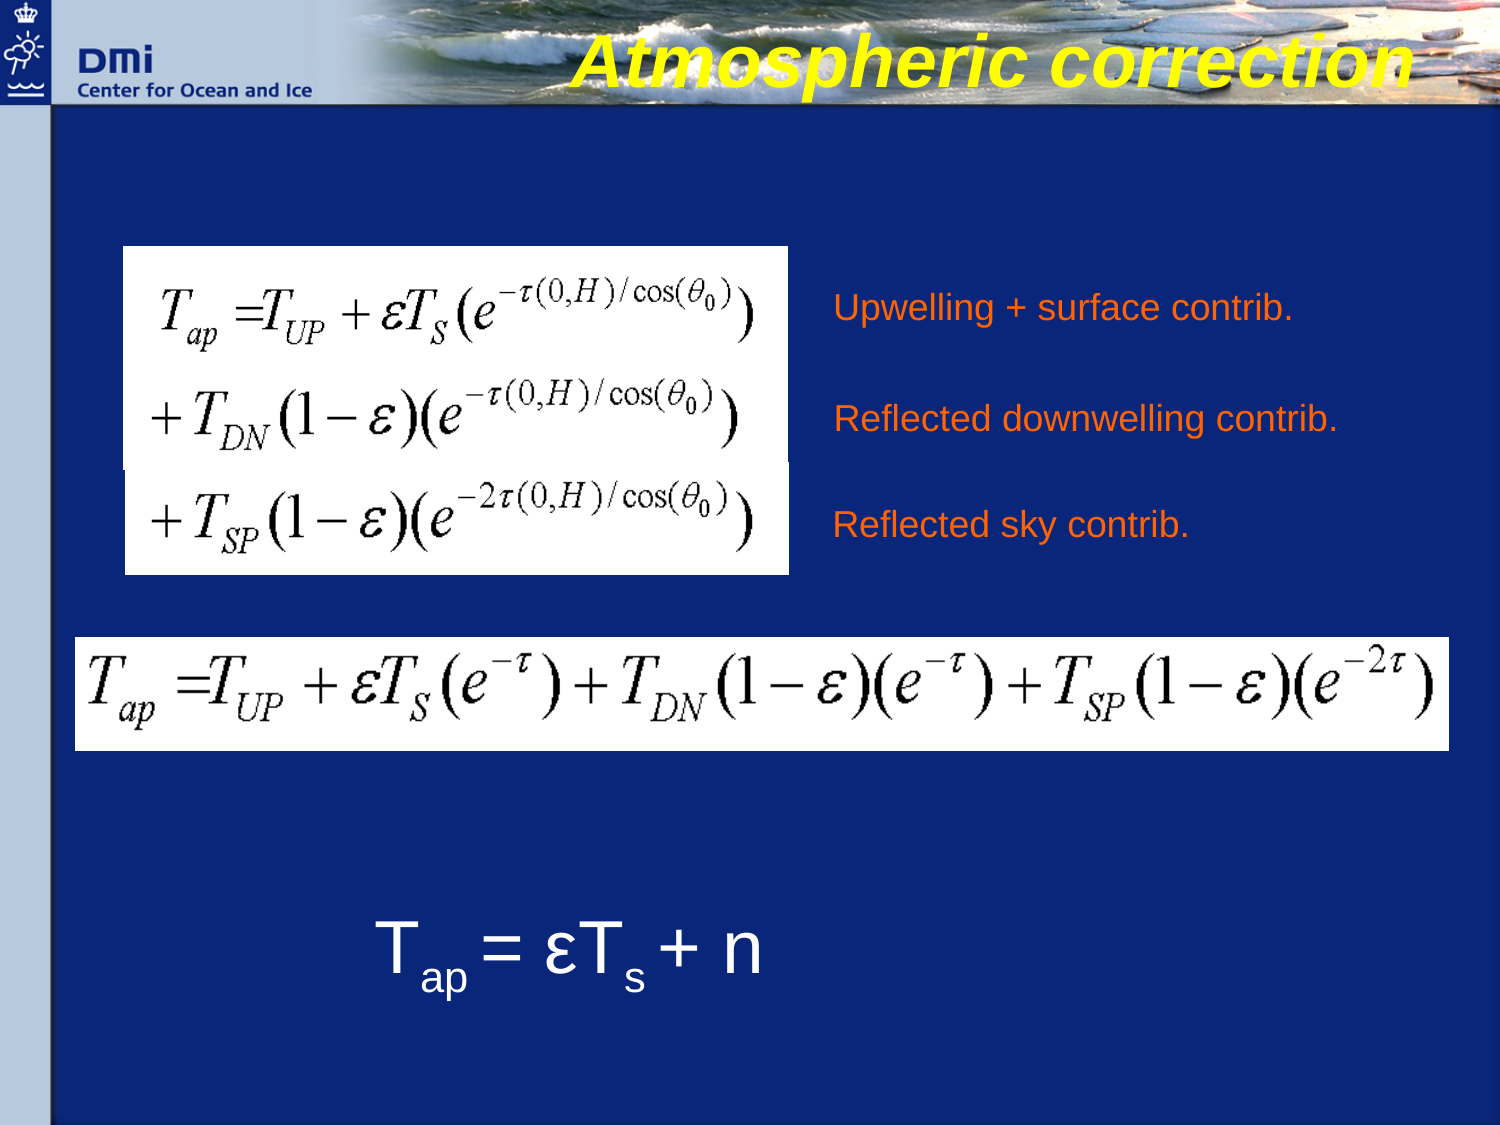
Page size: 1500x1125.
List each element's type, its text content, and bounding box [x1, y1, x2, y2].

picture [0, 0, 1500, 1125]
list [74, 637, 1449, 751]
text_box Upwelling + surface contrib. [818, 273, 1309, 335]
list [123, 360, 788, 461]
text_box Tap = εTs + n [359, 887, 780, 1009]
title Atmospheric correction [487, 0, 1500, 124]
text_box Reflected sky contrib. [817, 491, 1206, 553]
text_box Reflected downwelling contrib. [818, 384, 1354, 446]
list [123, 246, 788, 360]
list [124, 462, 789, 575]
